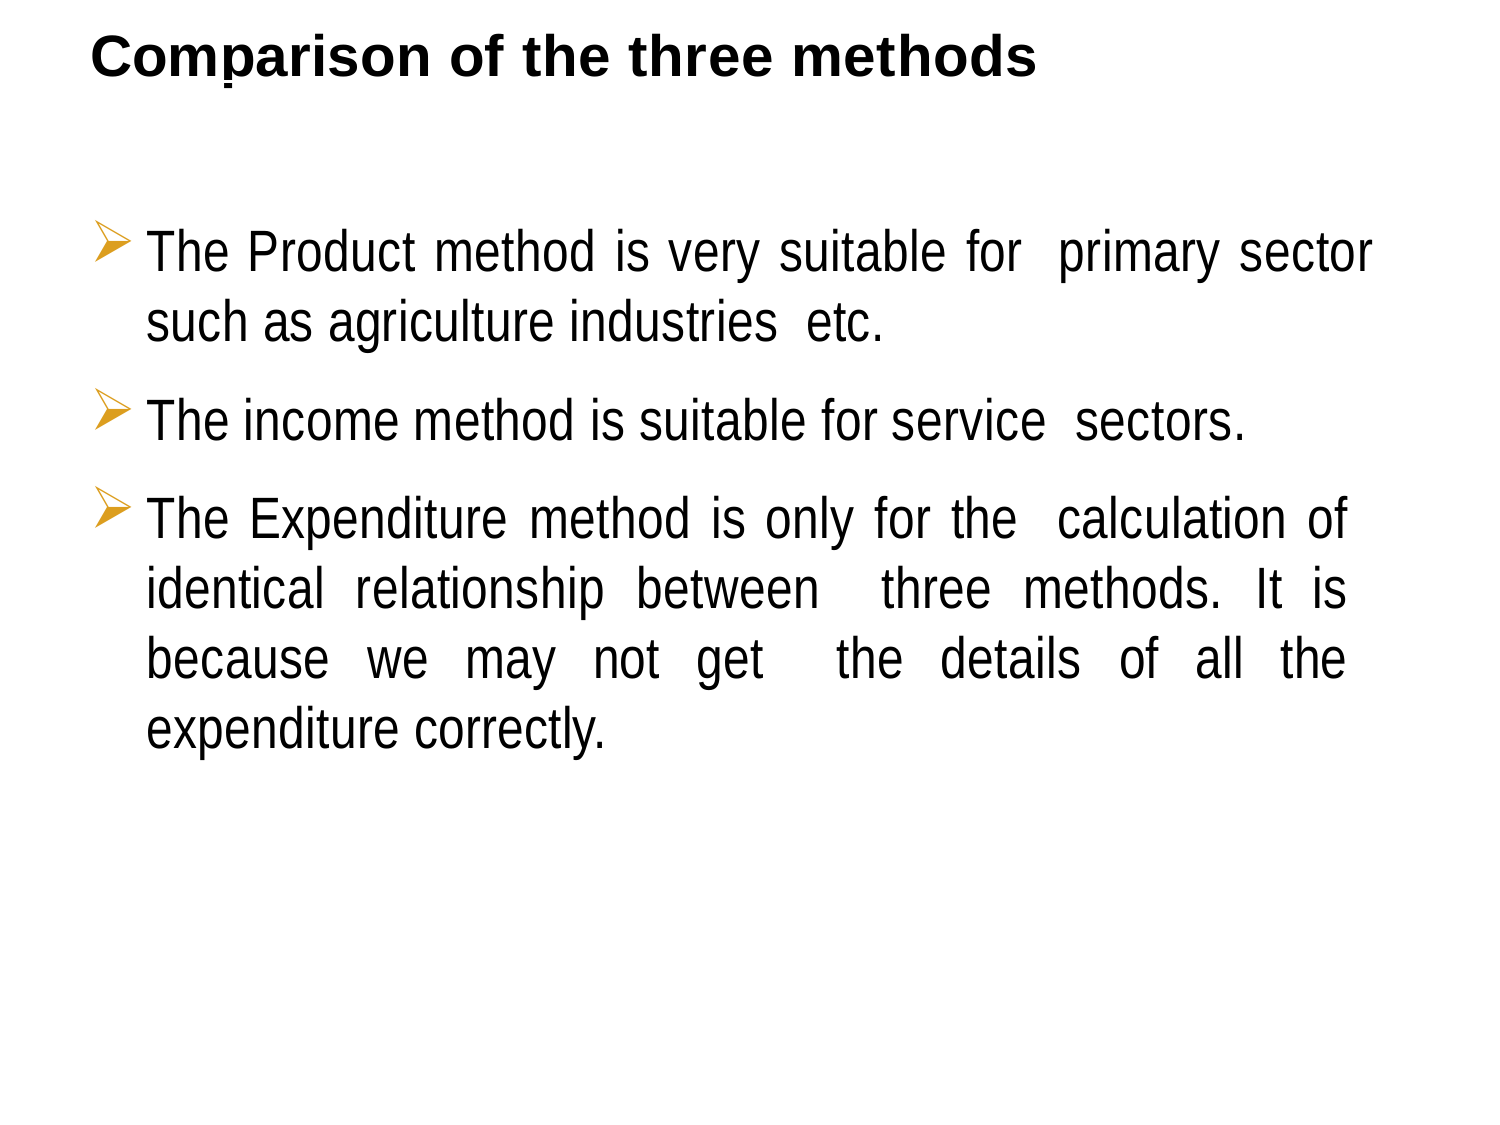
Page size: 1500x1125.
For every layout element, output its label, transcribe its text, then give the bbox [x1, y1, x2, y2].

text_box Comparison of the three methods The Product method is very suitable for primary sector such as agriculture industries etc. The income method is suitable for service sectors. The Expenditure method is only for the calculation of identical relationship between three methods. It is because we may not get the details of all the expenditure correctly. [87, 15, 1375, 761]
